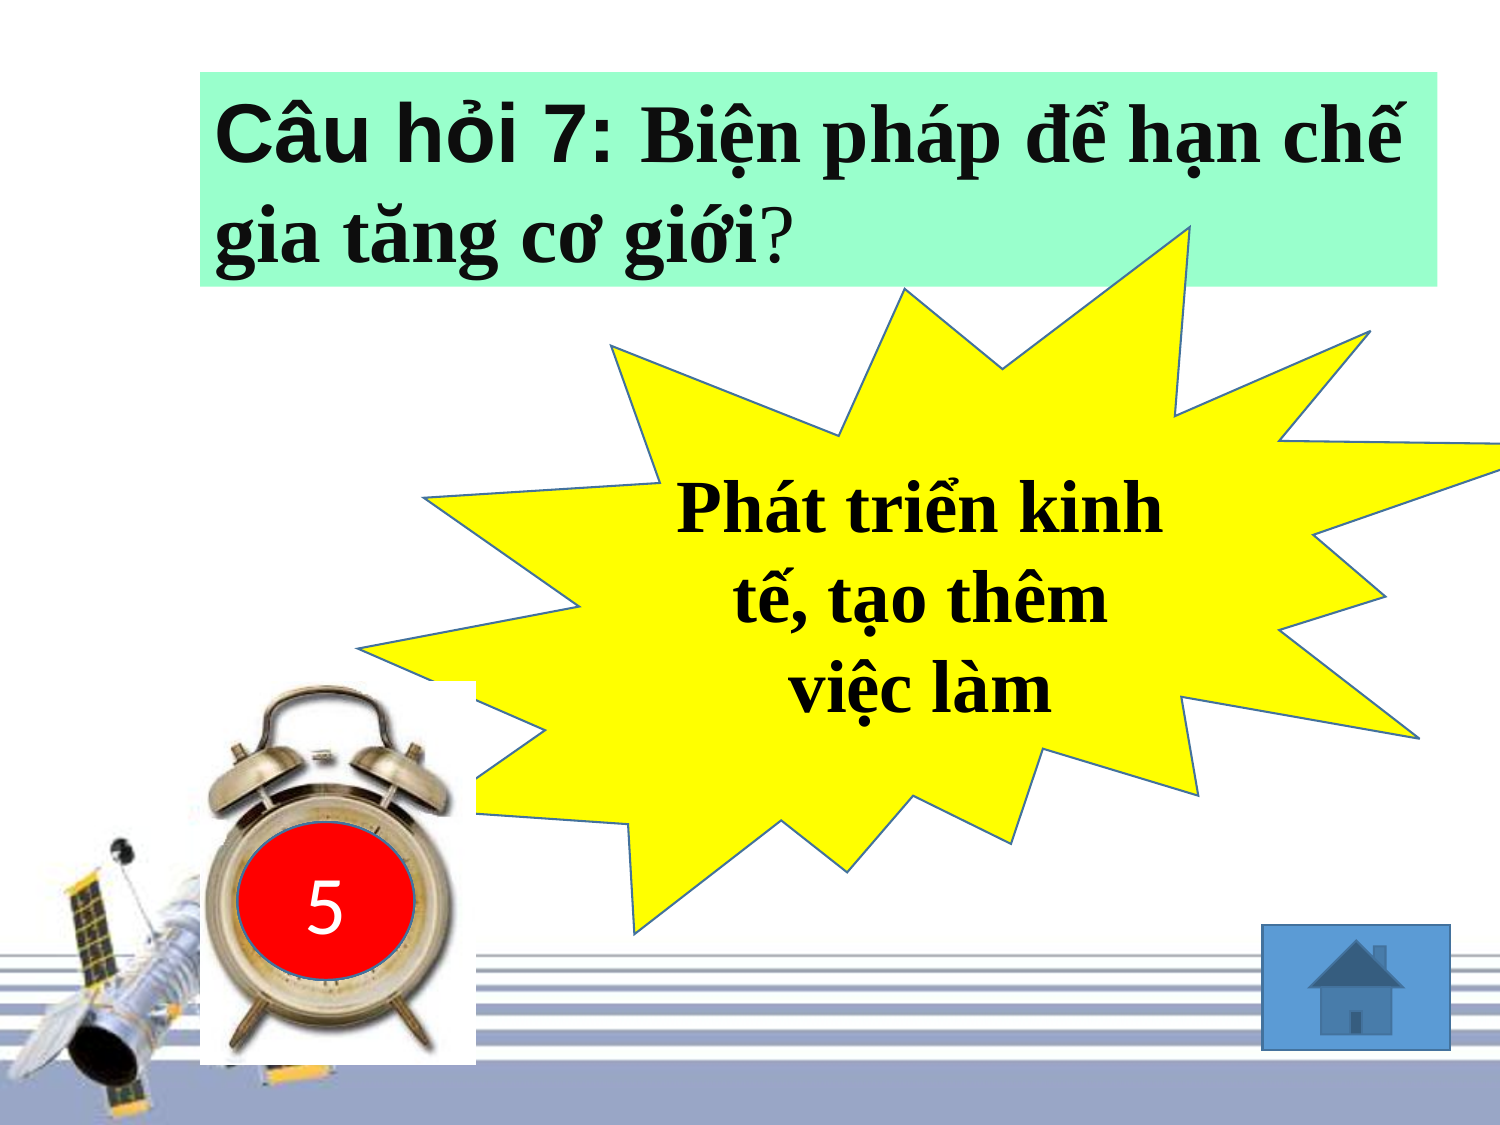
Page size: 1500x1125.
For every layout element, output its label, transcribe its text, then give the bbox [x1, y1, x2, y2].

text_box Câu hỏi 7: Biện pháp để hạn chế gia tăng cơ giới? [200, 72, 1438, 287]
picture [0, 0, 1500, 1125]
text_box Phát triển kinh tế, tạo thêm việc làm [354, 224, 1500, 937]
picture [906, 287, 1107, 367]
text_box [1261, 924, 1451, 1051]
